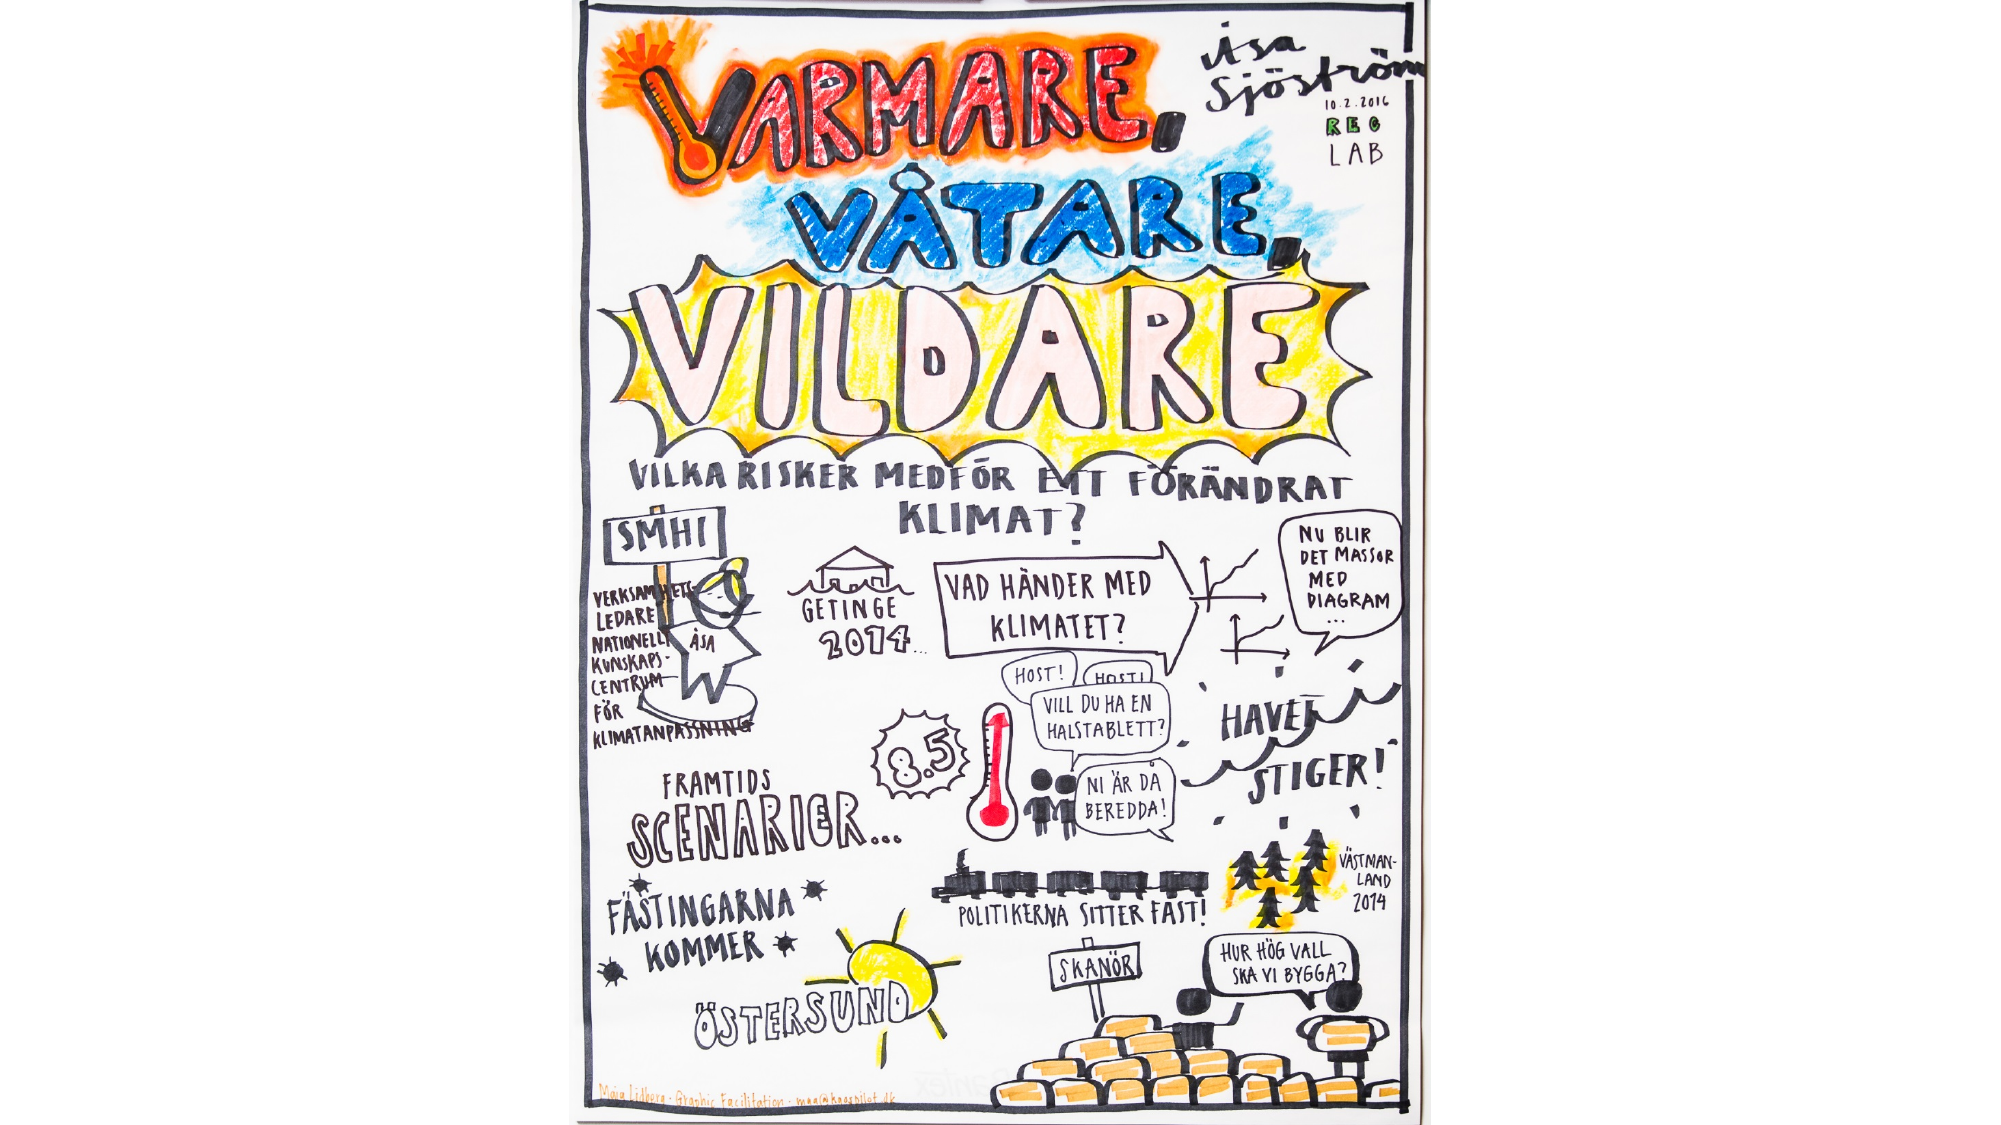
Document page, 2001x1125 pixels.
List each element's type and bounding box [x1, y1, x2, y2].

picture [569, 0, 1431, 1125]
